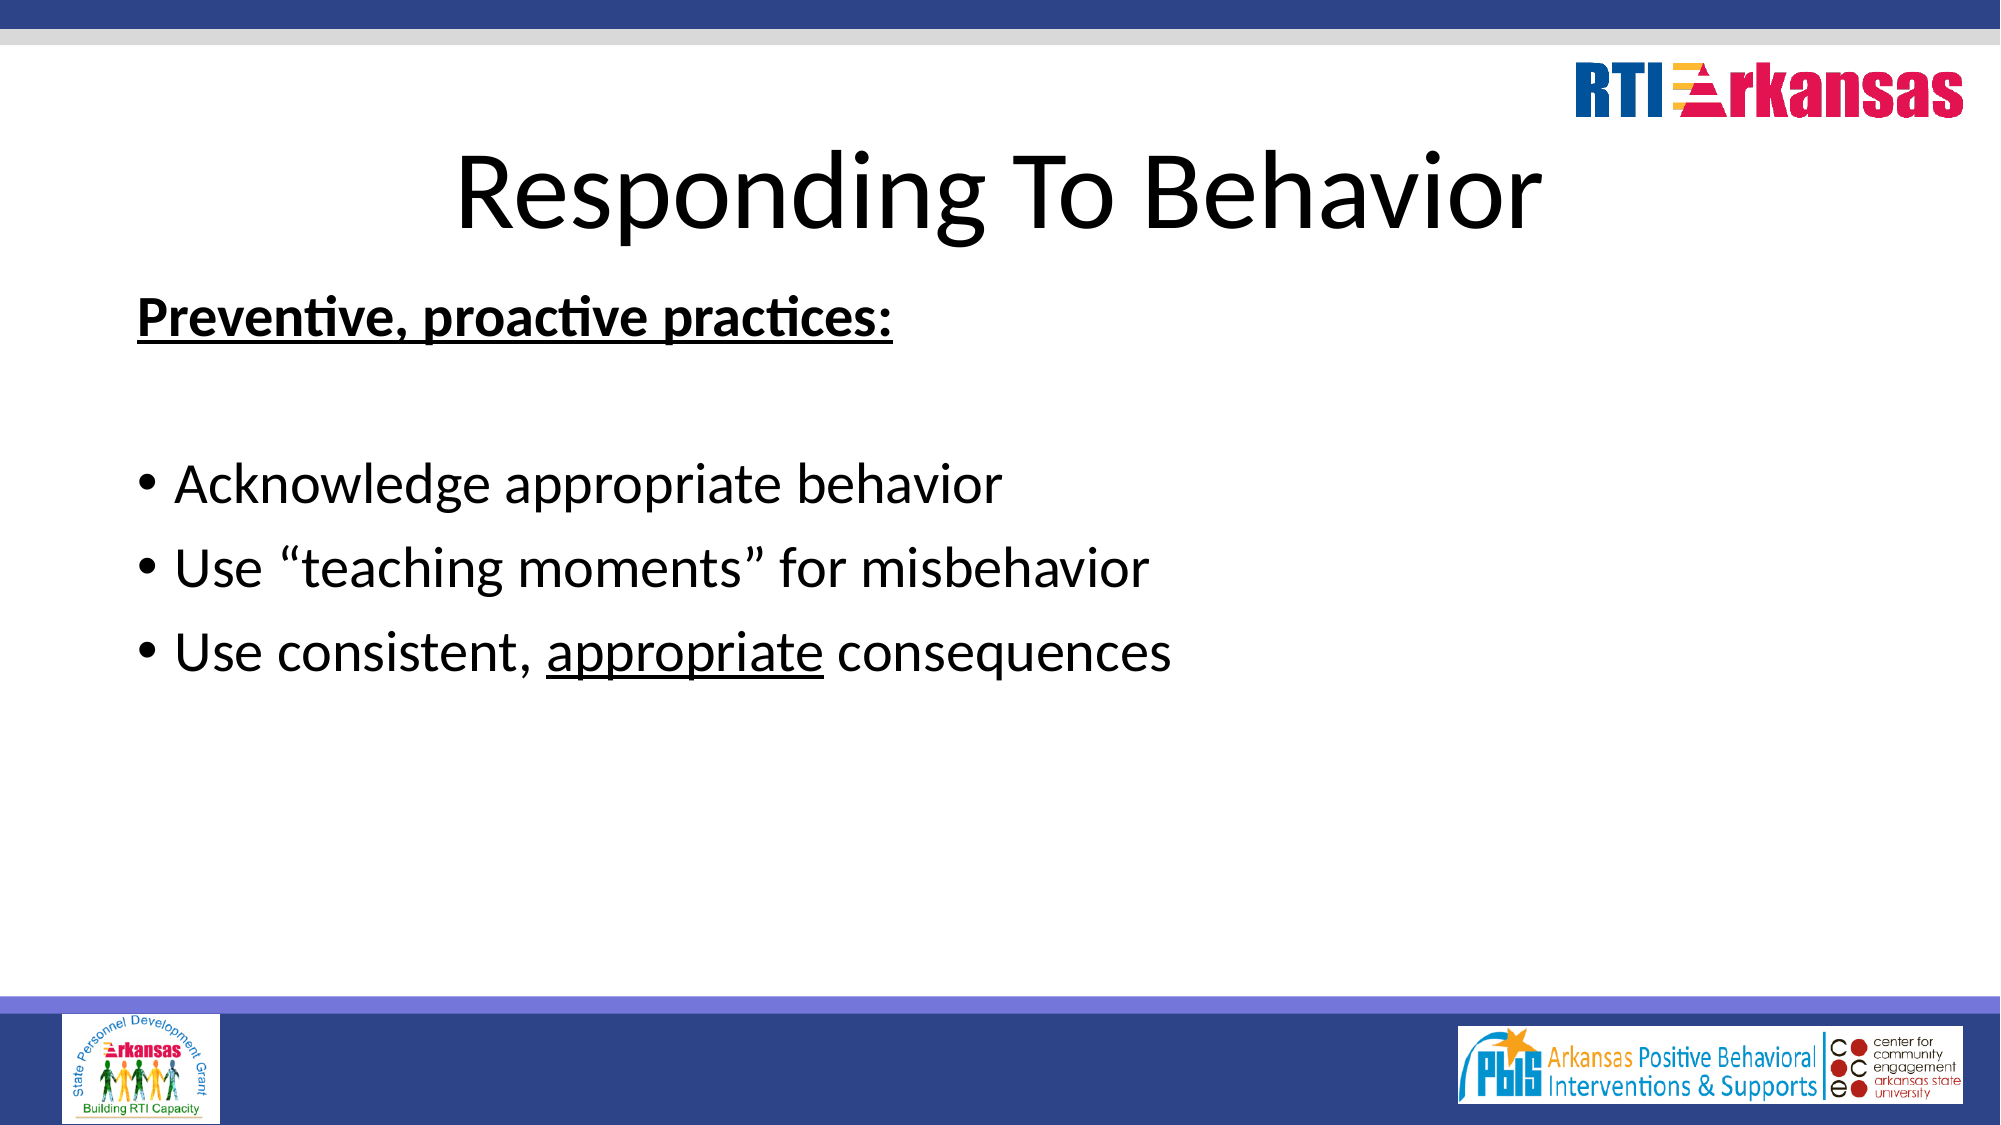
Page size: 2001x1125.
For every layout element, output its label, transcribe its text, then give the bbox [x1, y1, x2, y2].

list Preventive, proactive practices: Acknowledge appropriate behavior Use “teaching moments” for misbehavior Use consistent, appropriate consequences [122, 278, 1885, 892]
picture [62, 1013, 220, 1124]
title Responding To Behavior [0, 116, 2000, 261]
picture [1458, 1025, 1964, 1104]
picture [1573, 55, 1964, 116]
